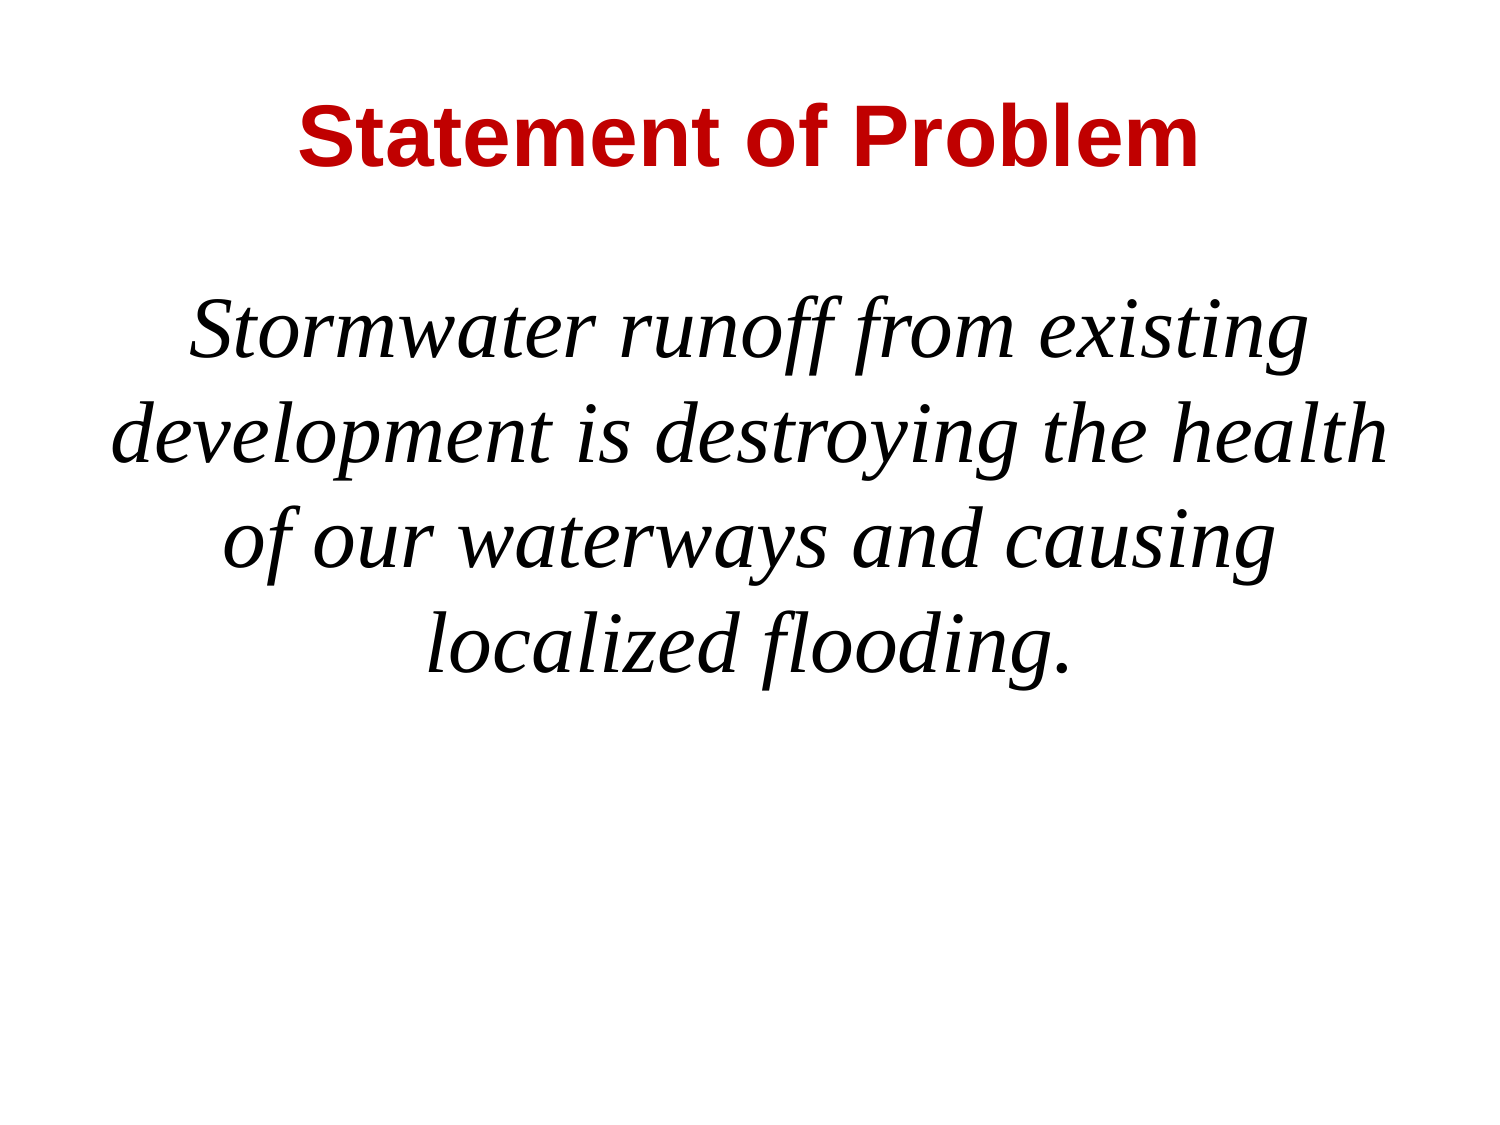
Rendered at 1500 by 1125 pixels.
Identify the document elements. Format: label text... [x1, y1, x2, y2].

title Statement of Problem [75, 38, 1425, 226]
list Stormwater runoff from existing development is destroying the health of our waterways and causing localized flooding. [75, 262, 1425, 1005]
